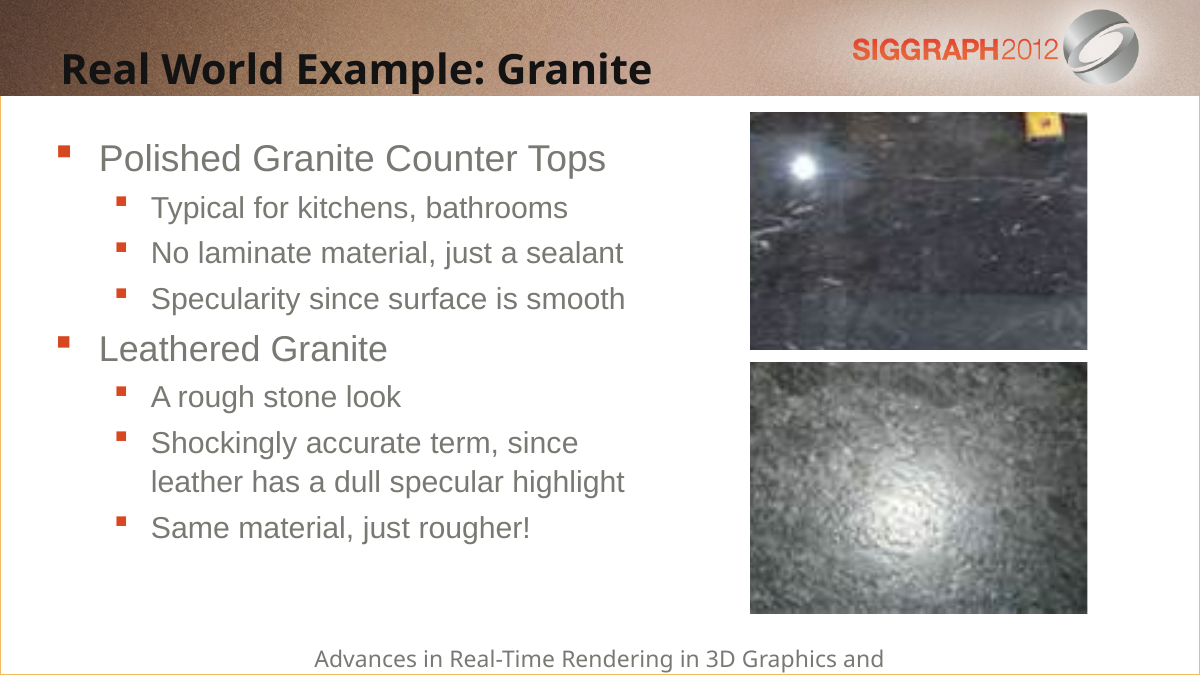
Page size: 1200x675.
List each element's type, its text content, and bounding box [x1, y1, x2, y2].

text_box Real World Example: Granite [48, 37, 1090, 100]
picture [0, 0, 1200, 96]
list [749, 362, 1088, 615]
list Polished Granite Counter Tops Typical for kitchens, bathrooms No laminate material, just a sealant Specularity since surface is smooth Leathered Granite A rough stone look Shockingly accurate term, since leather has a dull specular highlight Same material, just rougher! [40, 122, 650, 625]
picture [749, 112, 1088, 351]
